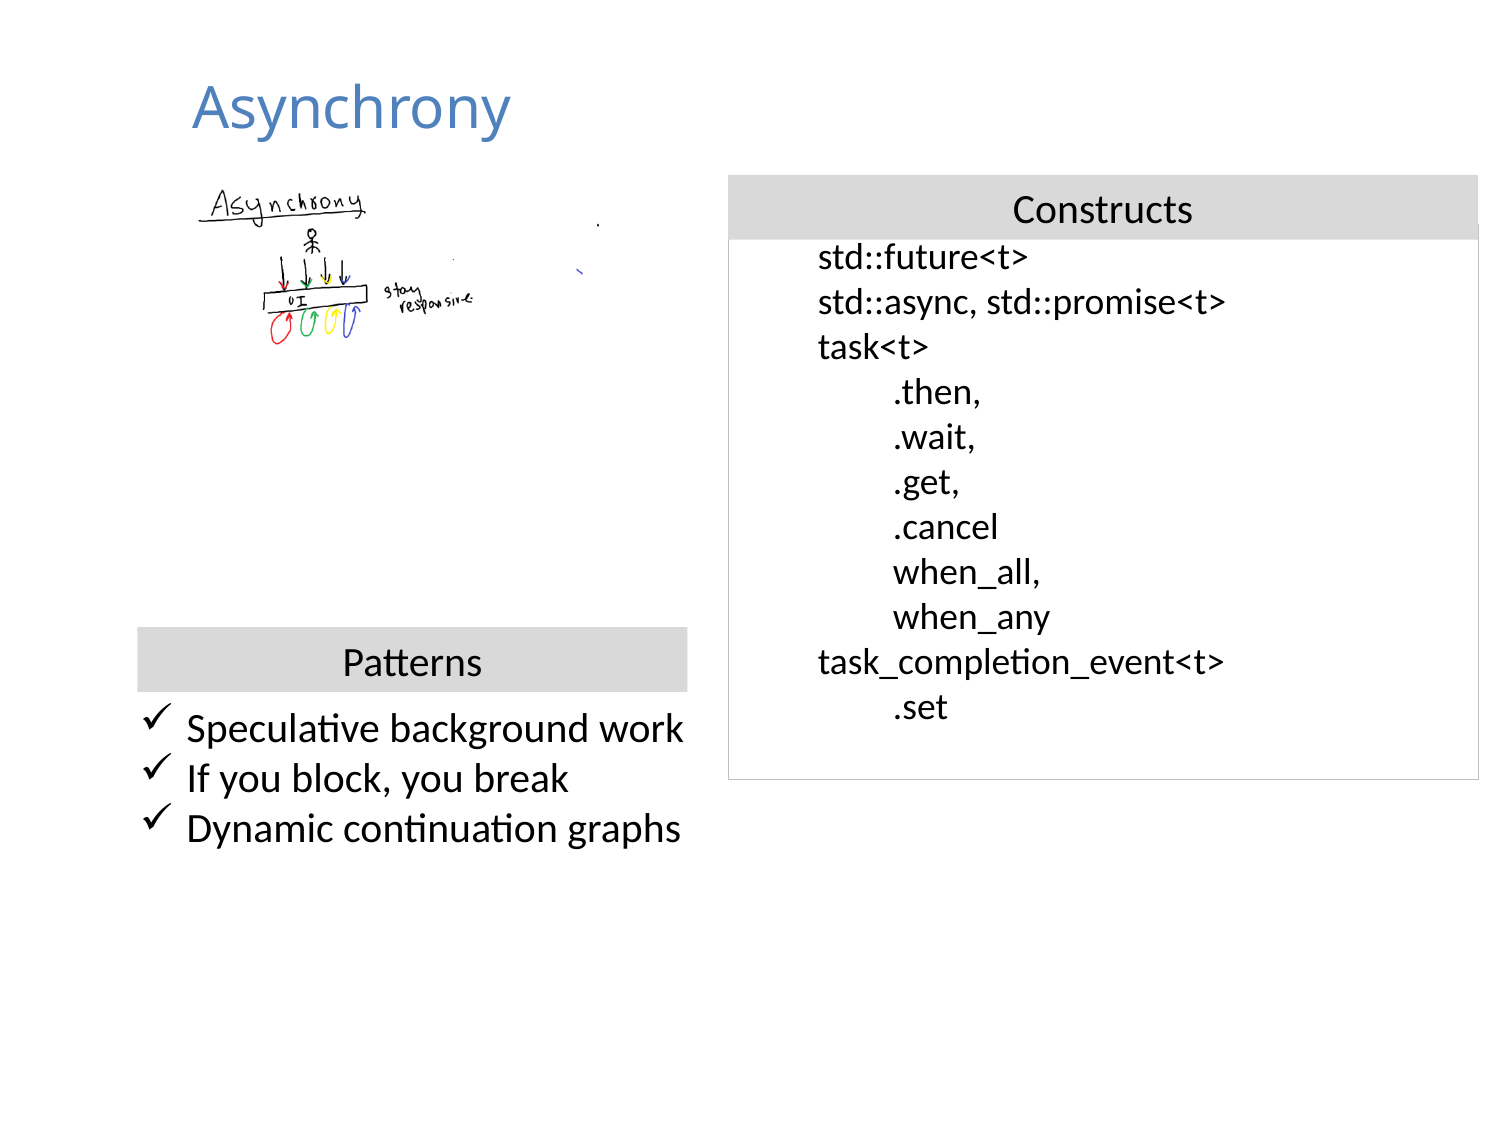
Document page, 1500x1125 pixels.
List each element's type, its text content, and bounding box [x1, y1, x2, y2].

text_box Patterns [137, 627, 688, 692]
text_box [74, 62, 669, 455]
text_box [727, 174, 1479, 786]
text_box Speculative background work If you block, you break Dynamic continuation graphs [49, 693, 800, 858]
